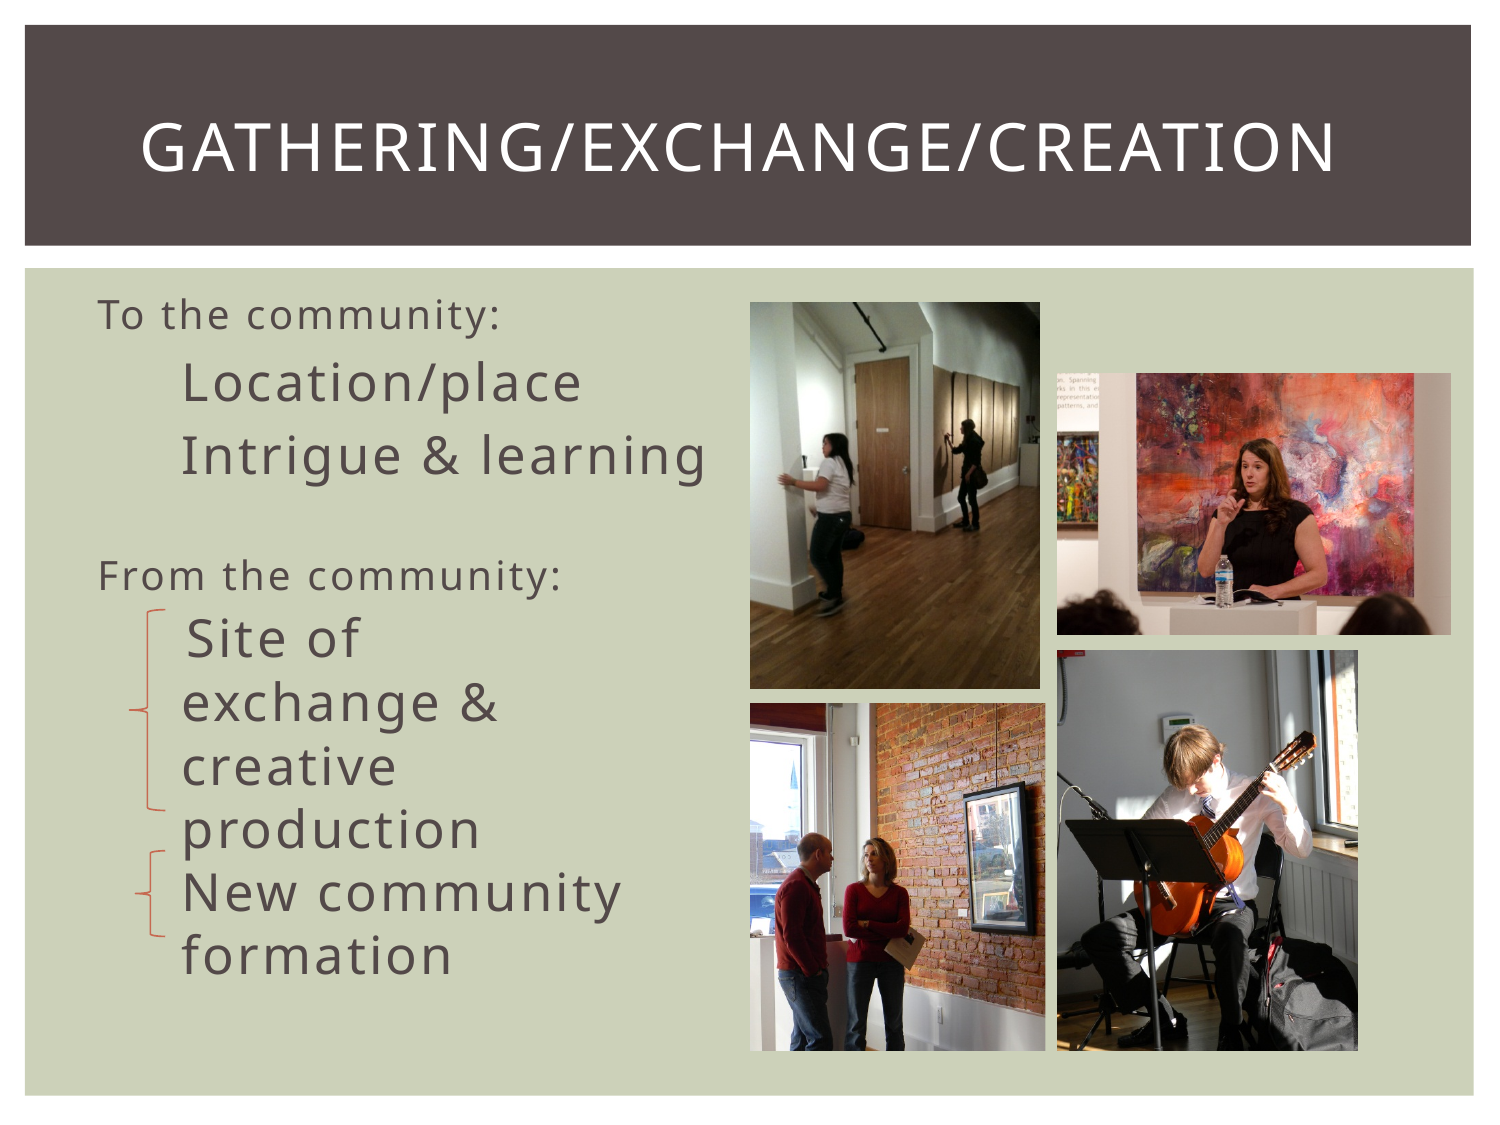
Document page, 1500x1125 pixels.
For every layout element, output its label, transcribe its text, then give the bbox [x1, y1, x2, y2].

list To the community: Location/place Intrigue & learning From the community: Site of exchange & creative production New community formation [75, 282, 738, 1005]
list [749, 302, 1041, 690]
picture [749, 703, 1046, 1052]
picture [1056, 650, 1358, 1052]
picture [1056, 373, 1452, 635]
text_box [134, 849, 166, 938]
text_box [128, 608, 166, 812]
title gathering/exchange/creation [62, 58, 1438, 232]
